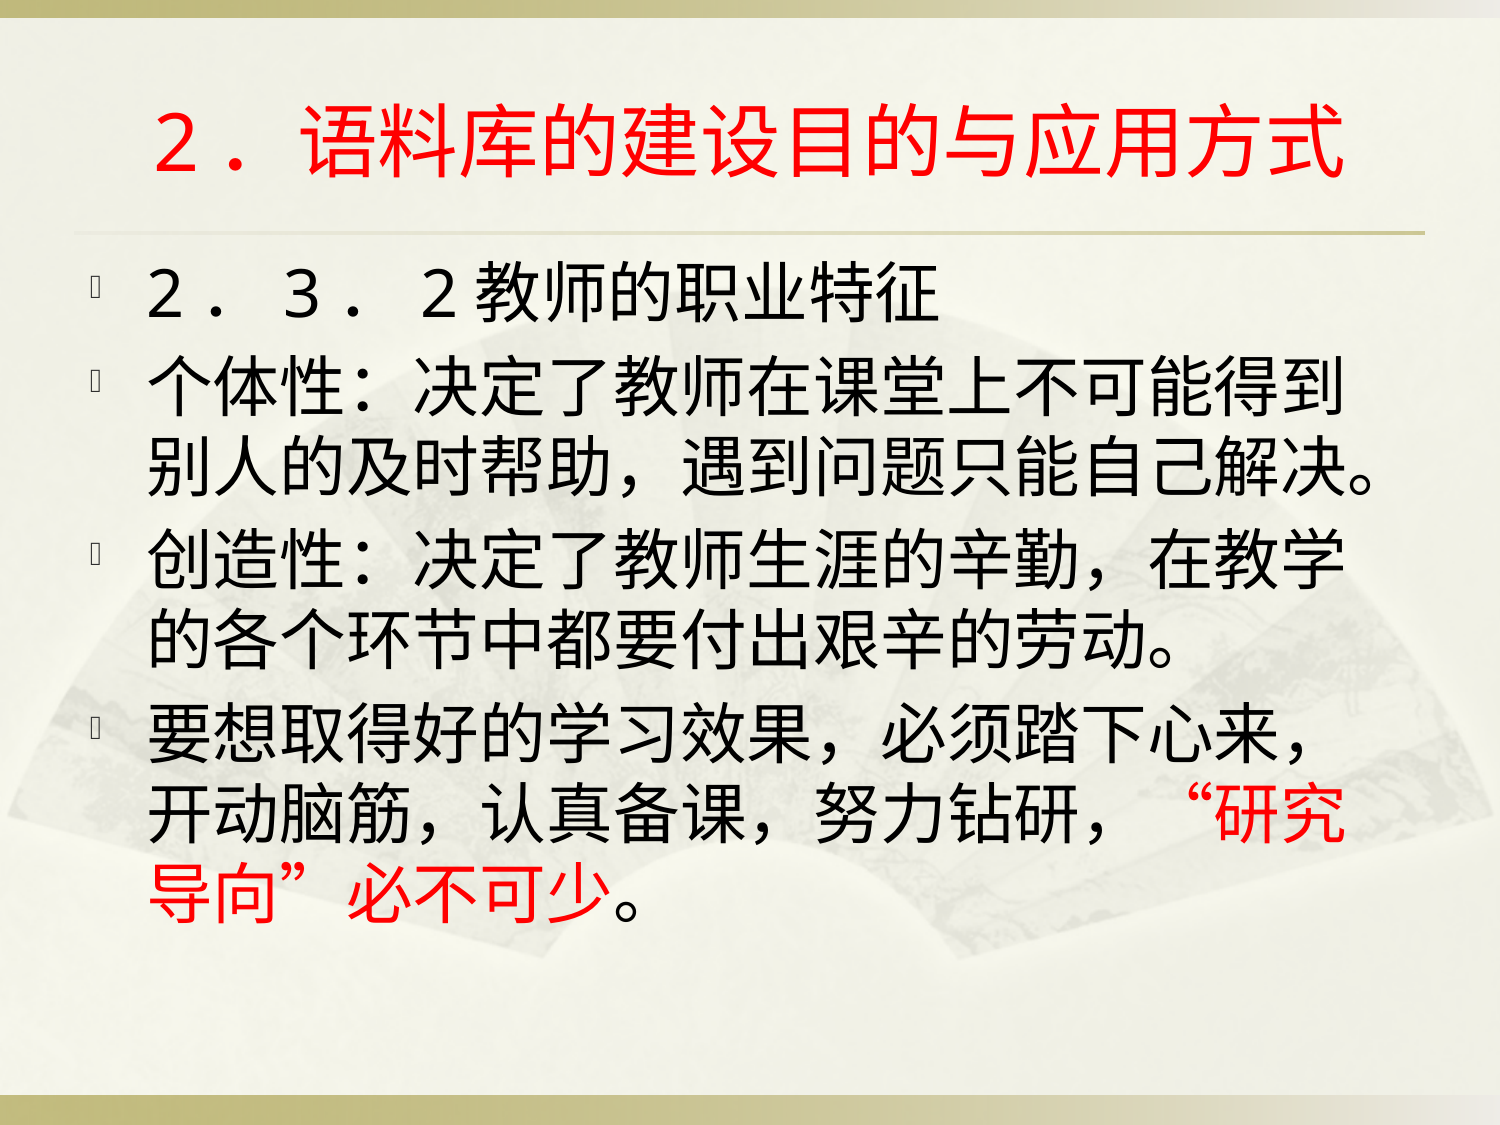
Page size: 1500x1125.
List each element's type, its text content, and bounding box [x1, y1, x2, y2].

title 2．语料库的建设目的与应用方式 [75, 45, 1425, 233]
list 2．3．2教师的职业特征 个体性：决定了教师在课堂上不可能得到别人的及时帮助，遇到问题只能自己解决。 创造性：决定了教师生涯的辛勤，在教学的各个环节中都要付出艰辛的劳动。 要想取得好的学习效果，必须踏下心来，开动脑筋，认真备课，努力钻研，“研究导向”必不可少。 [75, 243, 1425, 1083]
